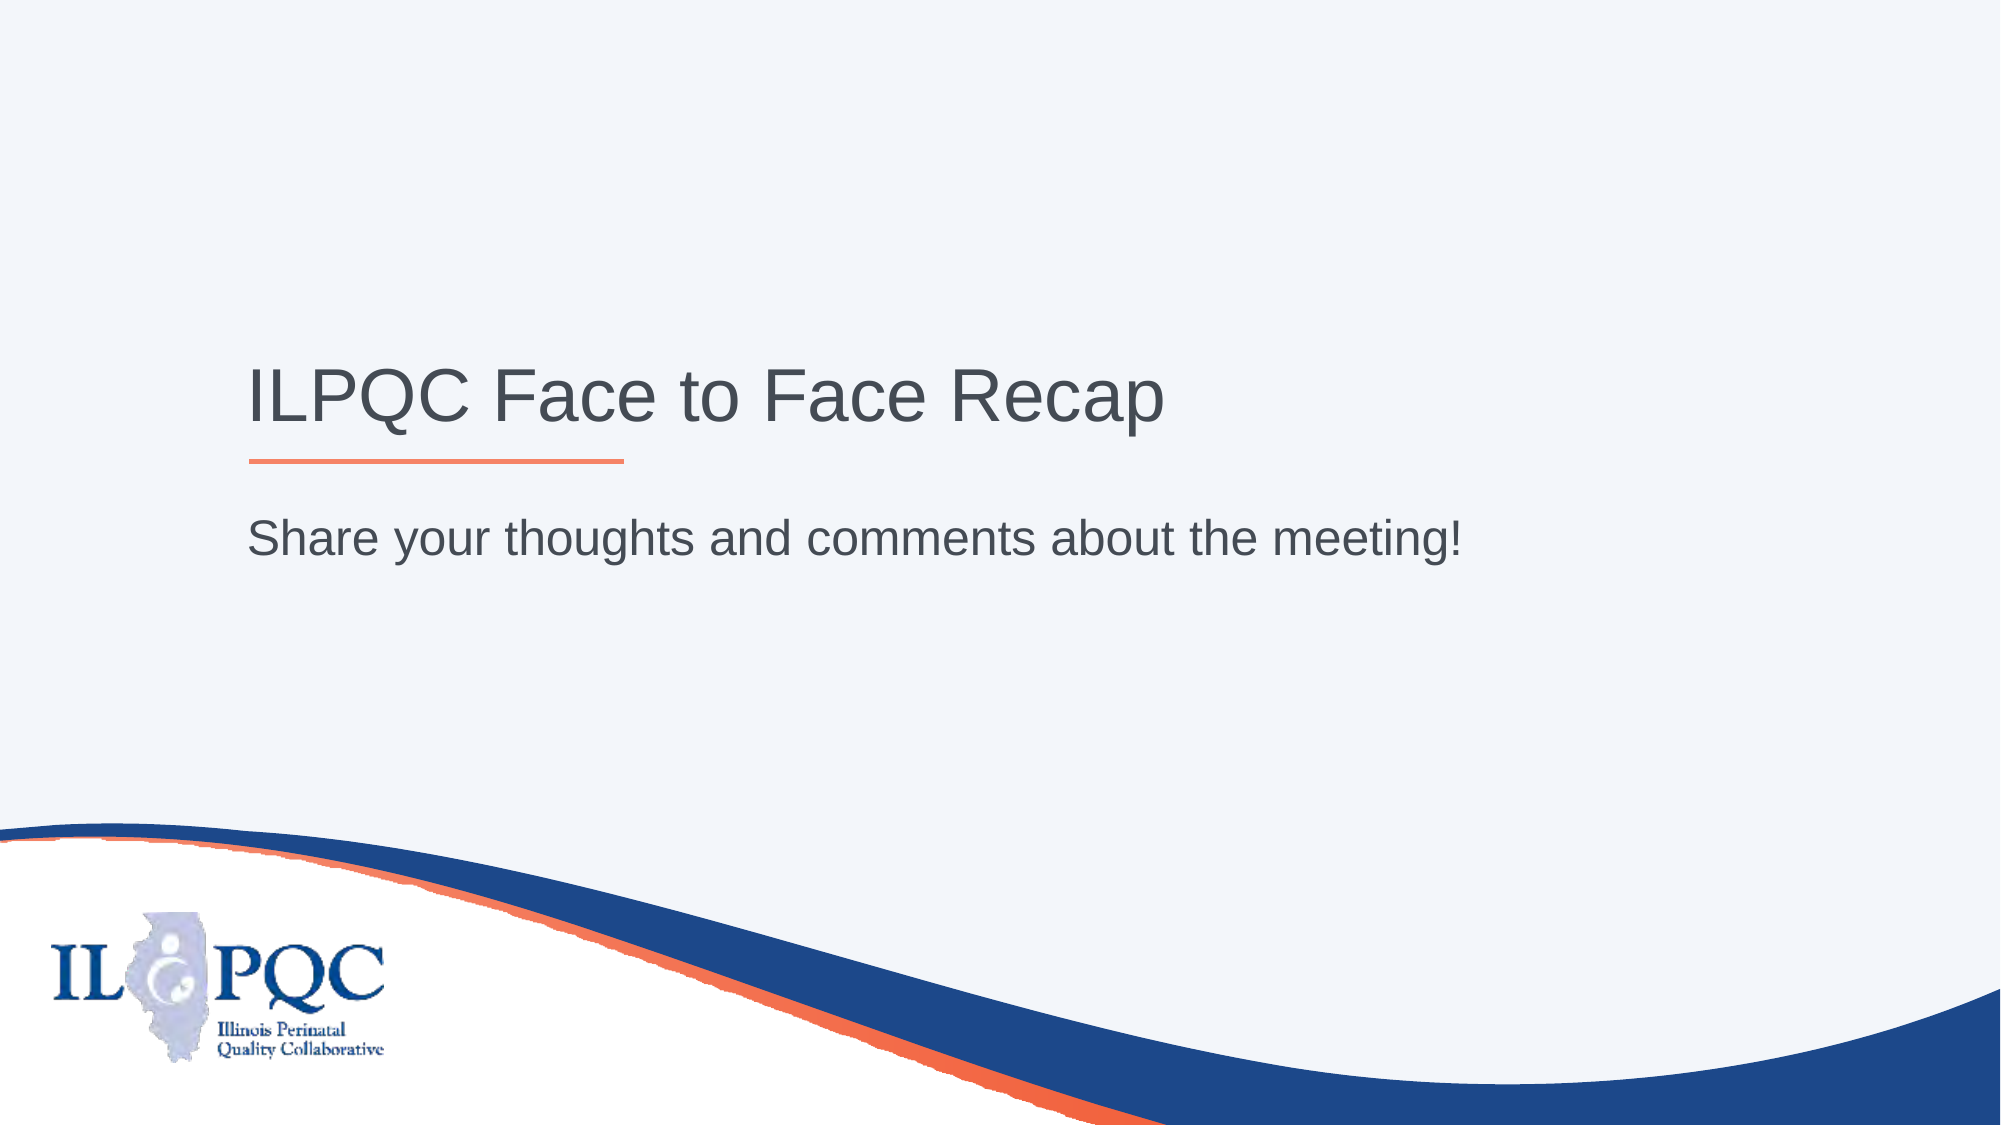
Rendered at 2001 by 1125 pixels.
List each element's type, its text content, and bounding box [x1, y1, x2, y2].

picture [0, 837, 1163, 1125]
picture [215, 827, 2000, 1084]
text_box ILPQC Face to Face Recap [244, 343, 1171, 437]
text_box Share your thoughts and comments about the meeting! [244, 503, 1470, 566]
